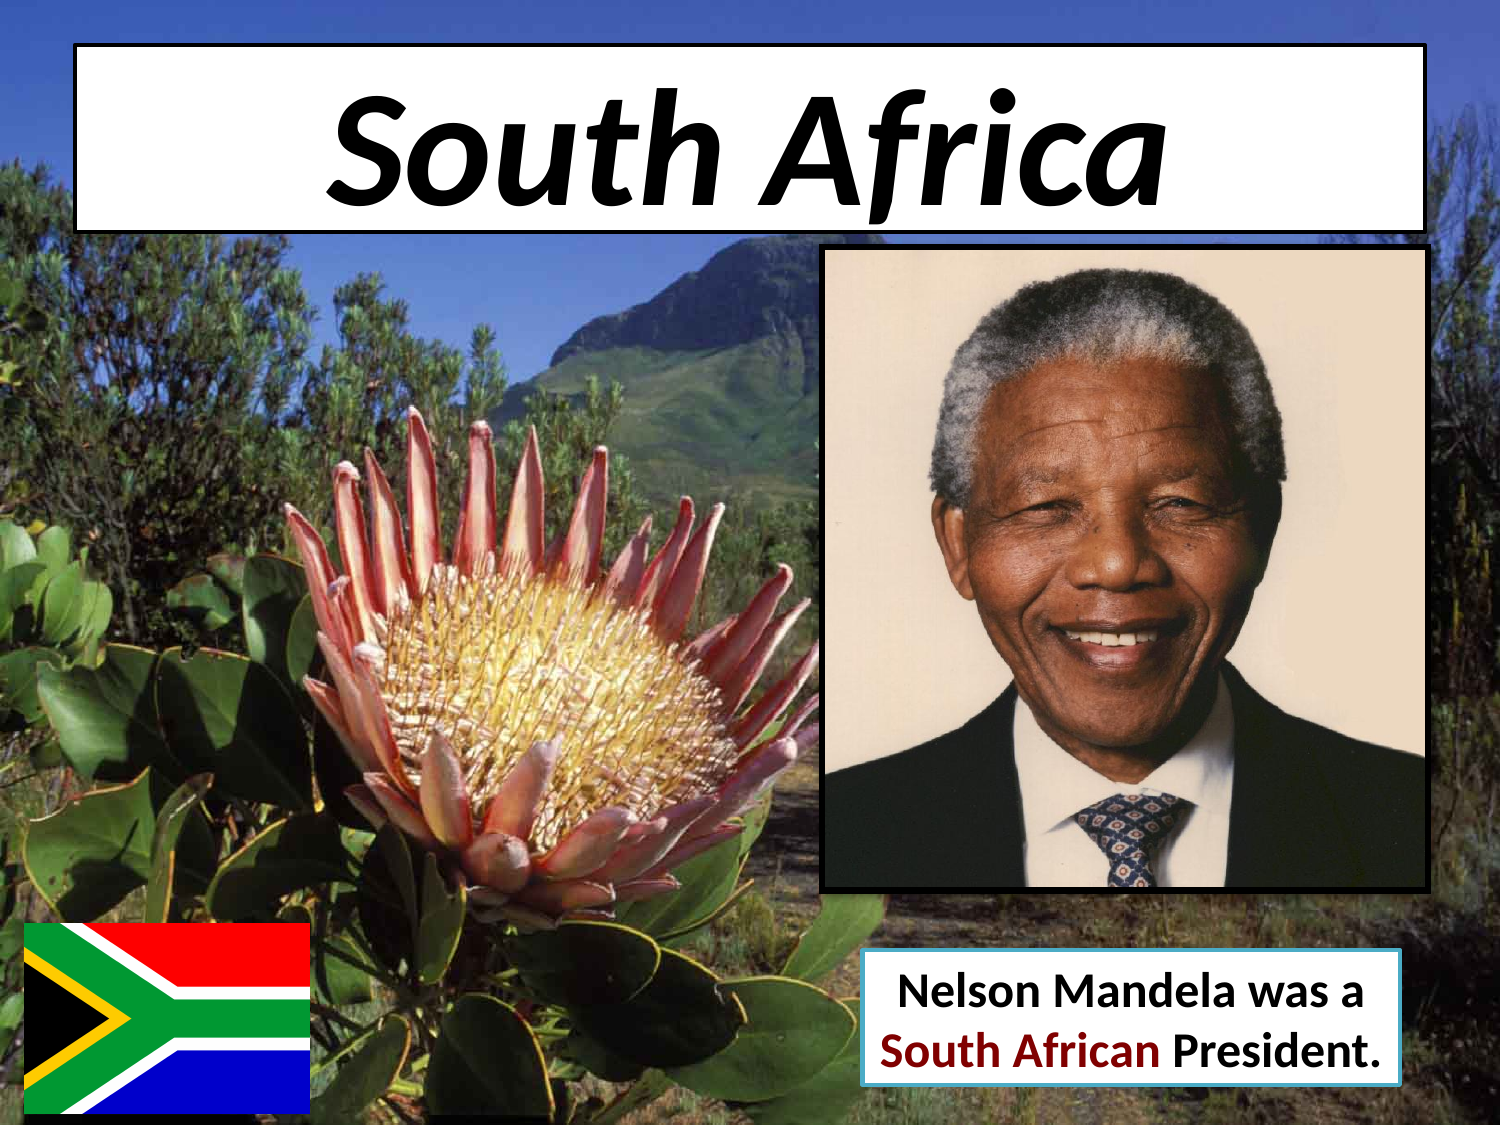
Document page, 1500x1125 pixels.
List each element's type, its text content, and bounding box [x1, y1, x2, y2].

picture [0, 0, 1500, 1125]
text_box Nelson Mandela was a South African President. [860, 948, 1402, 1087]
text_box South Africa [75, 45, 1425, 233]
